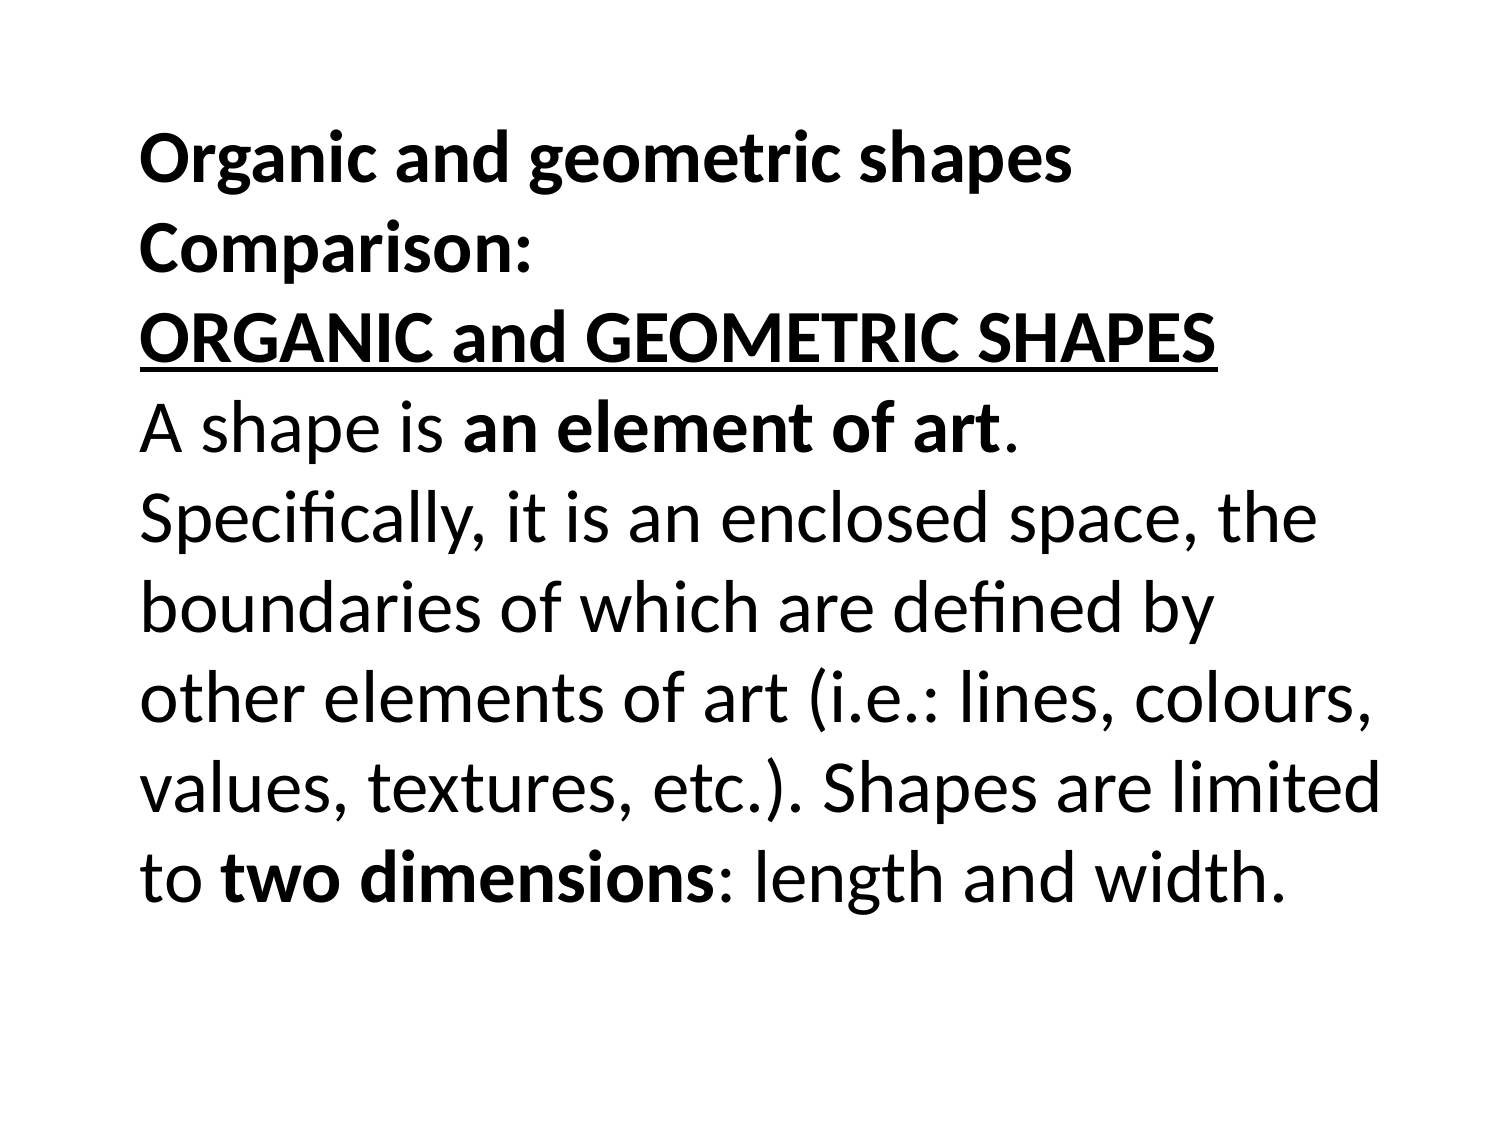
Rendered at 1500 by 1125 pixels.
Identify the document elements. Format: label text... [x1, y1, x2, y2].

text_box Organic and geometric shapes Comparison: ORGANIC and GEOMETRIC SHAPES A shape is an element of art. Specifically, it is an enclosed space, the boundaries of which are defined by other elements of art (i.e.: lines, colours, values, textures, etc.). Shapes are limited to two dimensions: length and width. [124, 99, 1400, 970]
